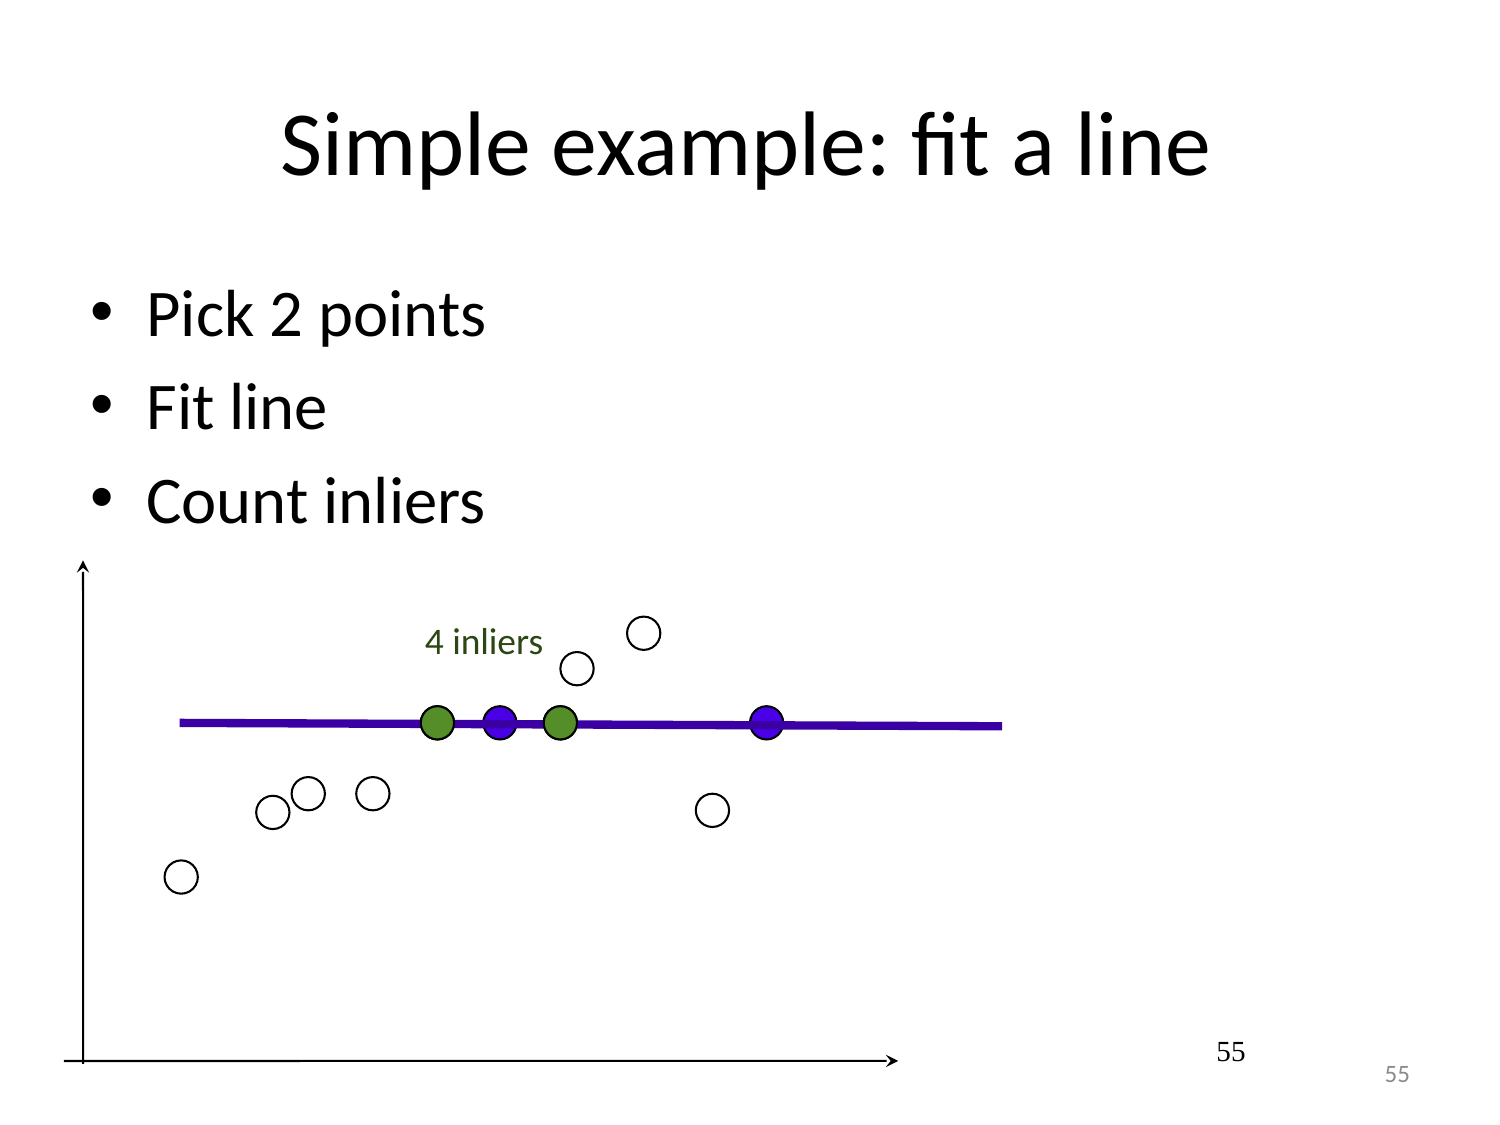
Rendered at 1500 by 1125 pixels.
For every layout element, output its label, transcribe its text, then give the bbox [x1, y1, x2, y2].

text_box [627, 616, 661, 650]
text_box [749, 706, 784, 725]
text_box 4 inliers [418, 616, 551, 662]
slide_number 55 [1074, 1042, 1425, 1103]
text_box [164, 860, 198, 894]
text_box [291, 777, 325, 811]
text_box [750, 726, 783, 740]
text_box [76, 560, 90, 573]
text_box [695, 793, 730, 828]
list Pick 2 points Fit line Count inliers [75, 262, 1425, 1005]
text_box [420, 705, 578, 740]
title Simple example: fit a line [75, 45, 1425, 233]
text_box [256, 795, 290, 830]
text_box [885, 1054, 899, 1068]
text_box [560, 652, 594, 686]
text_box [356, 777, 390, 811]
text_box 55 [1207, 1025, 1256, 1073]
